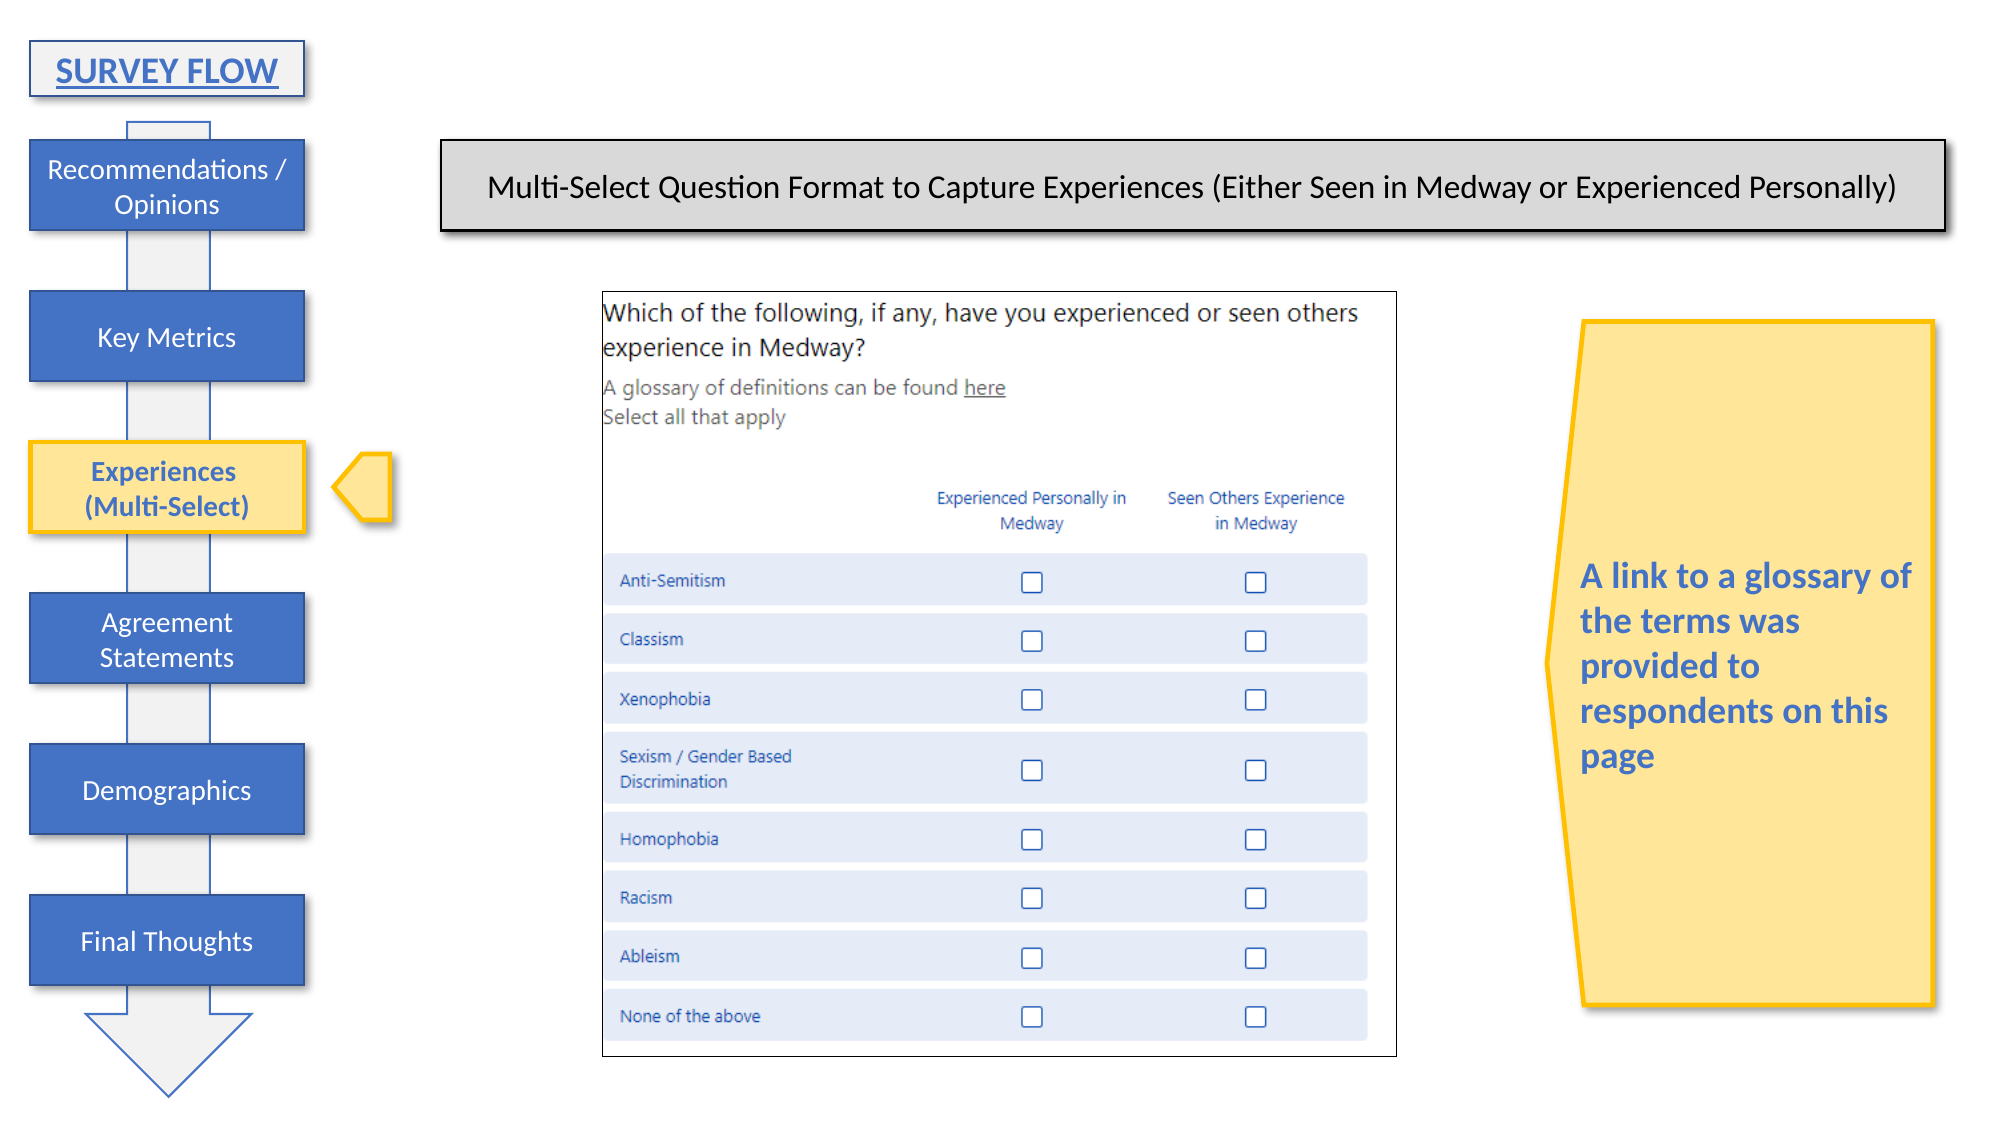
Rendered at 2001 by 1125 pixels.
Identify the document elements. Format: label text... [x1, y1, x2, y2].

text_box [126, 543, 211, 591]
text_box Multi-Select Question Format to Capture Experiences (Either Seen in Medway or Experienced Personally) [440, 139, 1946, 231]
text_box Key Metrics [29, 290, 305, 382]
text_box A link to a glossary of the terms was provided to respondents on this page [1545, 320, 1934, 1006]
text_box [83, 996, 254, 1099]
text_box [332, 453, 391, 522]
text_box Final Thoughts [29, 894, 305, 986]
text_box Experiences (Multi-Select) [29, 441, 305, 533]
text_box SURVEY FLOW [29, 40, 305, 97]
text_box [126, 693, 211, 741]
text_box [126, 240, 211, 289]
text_box Demographics [29, 743, 305, 835]
picture [602, 291, 1397, 1057]
text_box Recommendations / Opinions [29, 139, 305, 231]
text_box [126, 845, 211, 892]
text_box [126, 120, 211, 138]
text_box [126, 391, 211, 440]
text_box Agreement Statements [29, 592, 305, 684]
